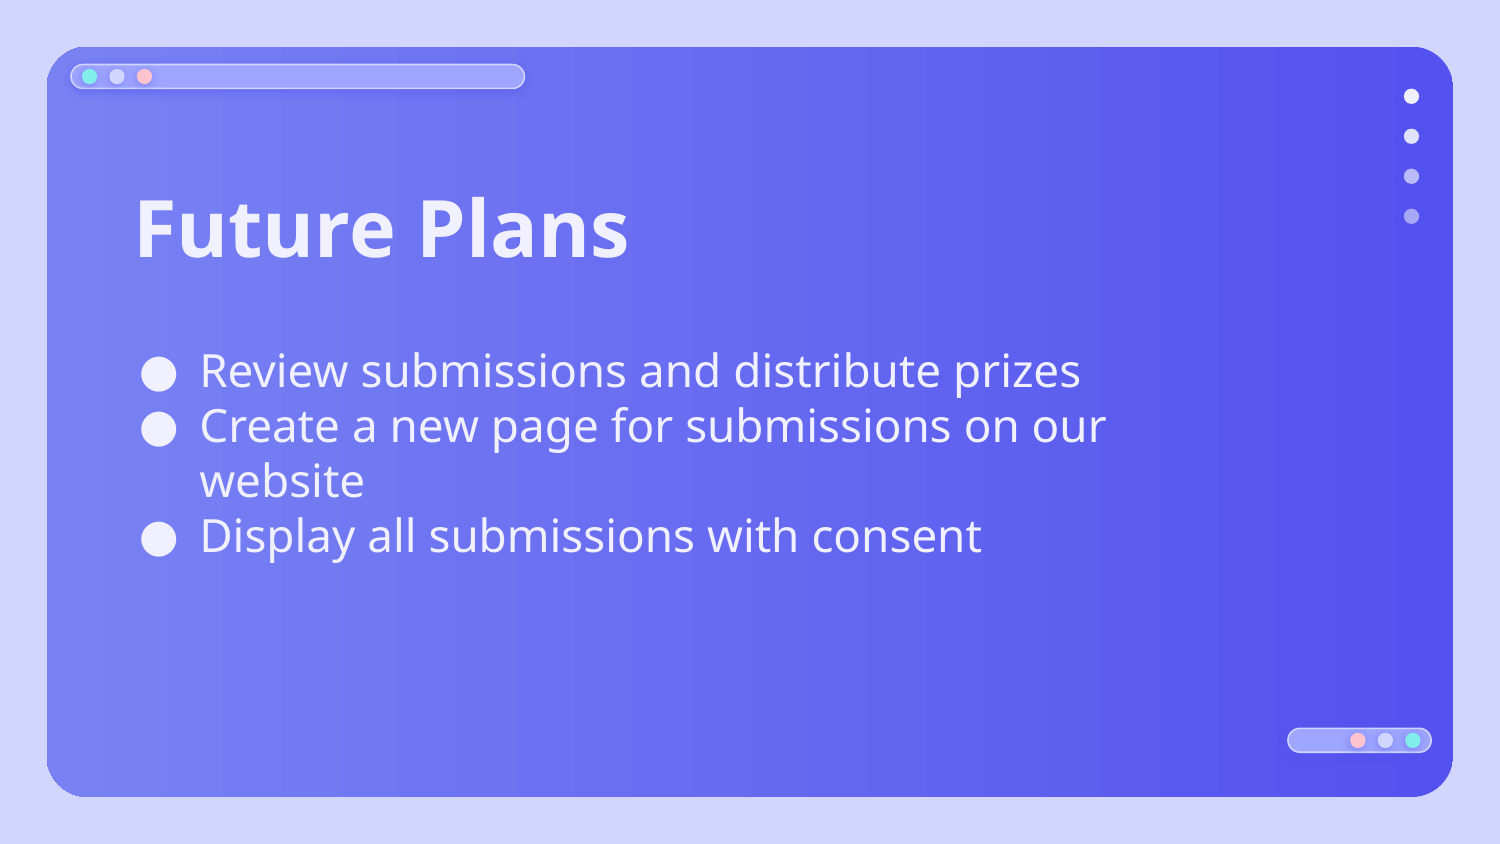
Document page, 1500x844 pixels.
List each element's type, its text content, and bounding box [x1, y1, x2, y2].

title Future Plans [118, 163, 750, 275]
subtitle Review submissions and distribute prizes Create a new page for submissions on our website Display all submissions with consent [109, 333, 1254, 624]
